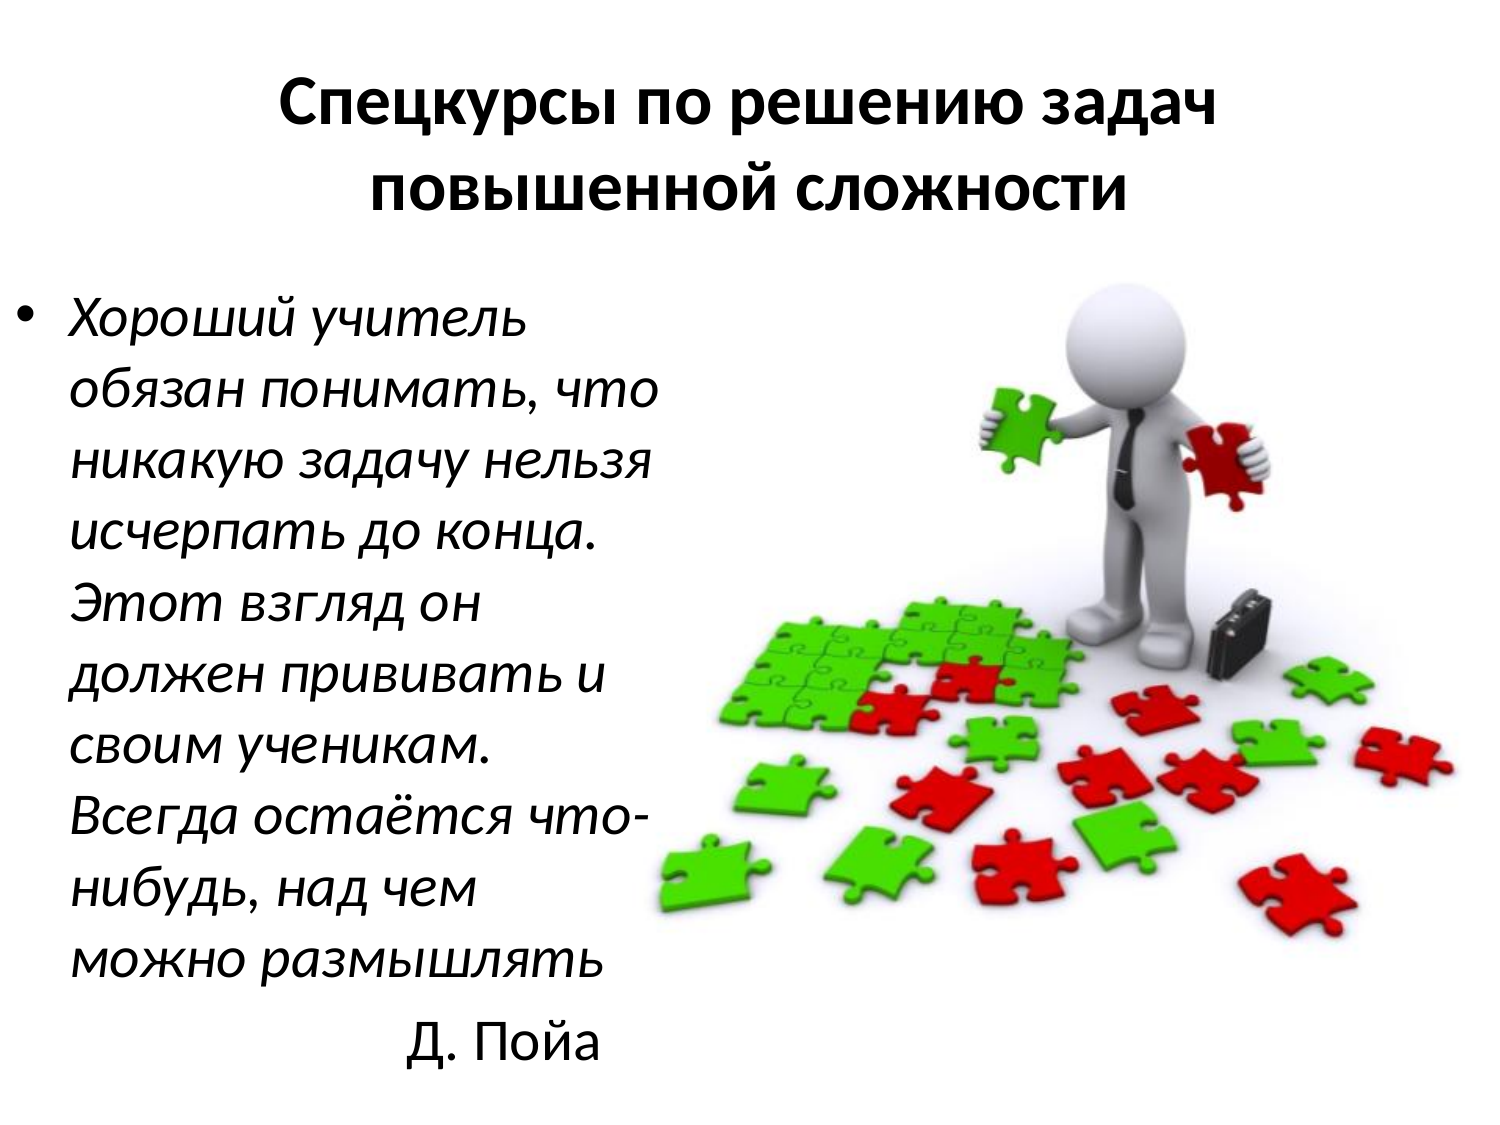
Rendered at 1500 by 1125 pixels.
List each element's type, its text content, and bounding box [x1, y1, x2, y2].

title Спецкурсы по решению задач повышенной сложности [75, 45, 1425, 233]
list Хороший учитель обязан понимать, что никакую задачу нельзя исчерпать до конца. Этот взгляд он должен прививать и своим ученикам. Всегда остаётся что-нибудь, над чем можно размышлять Д. Пойа [0, 269, 680, 1090]
picture [632, 257, 1466, 997]
